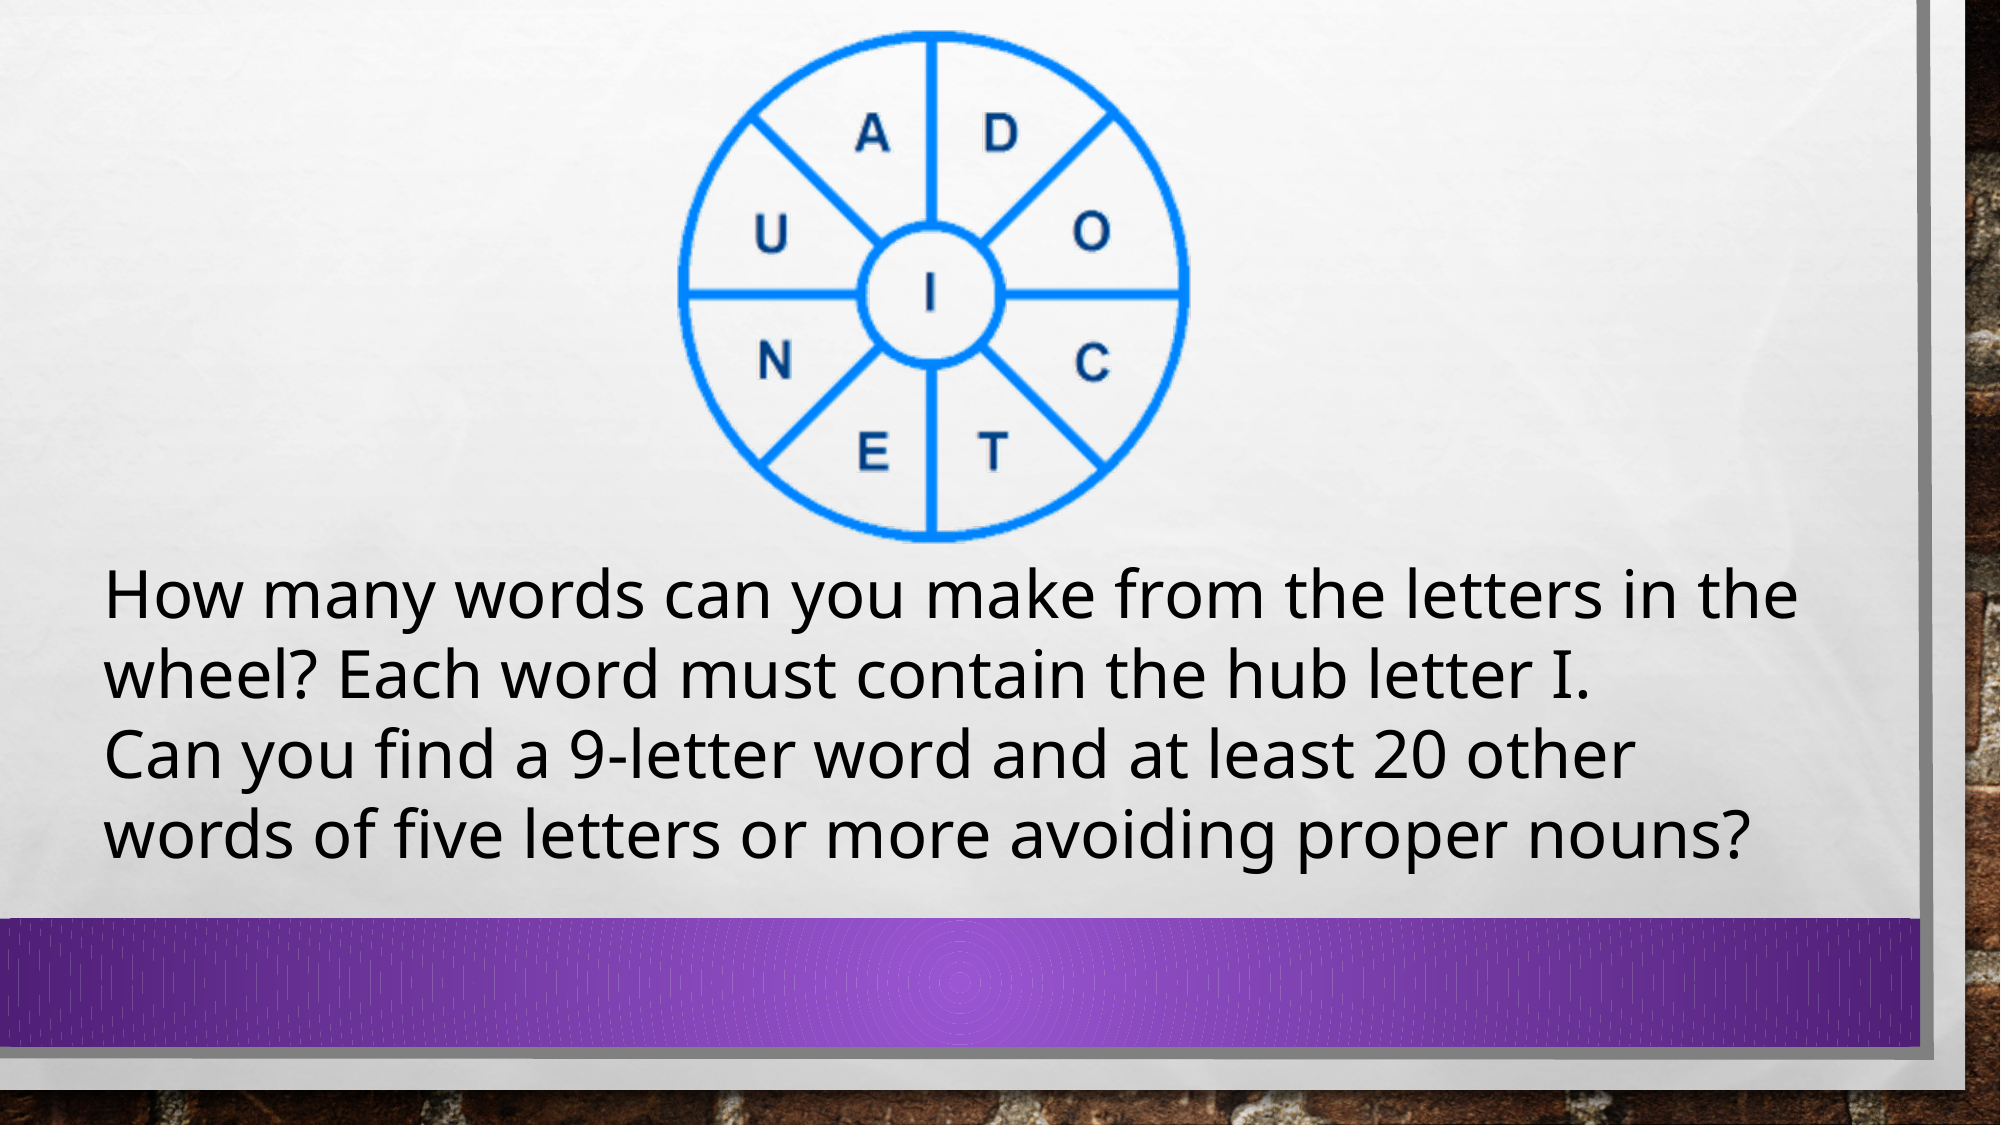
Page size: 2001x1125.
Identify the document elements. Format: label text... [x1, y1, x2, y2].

picture [675, 28, 1192, 545]
picture [0, 0, 2000, 1125]
text_box How many words can you make from the letters in the wheel? Each word must contain the hub letter I. Can you find a 9-letter word and at least 20 other words of five letters or more avoiding proper nouns? [88, 544, 1861, 879]
